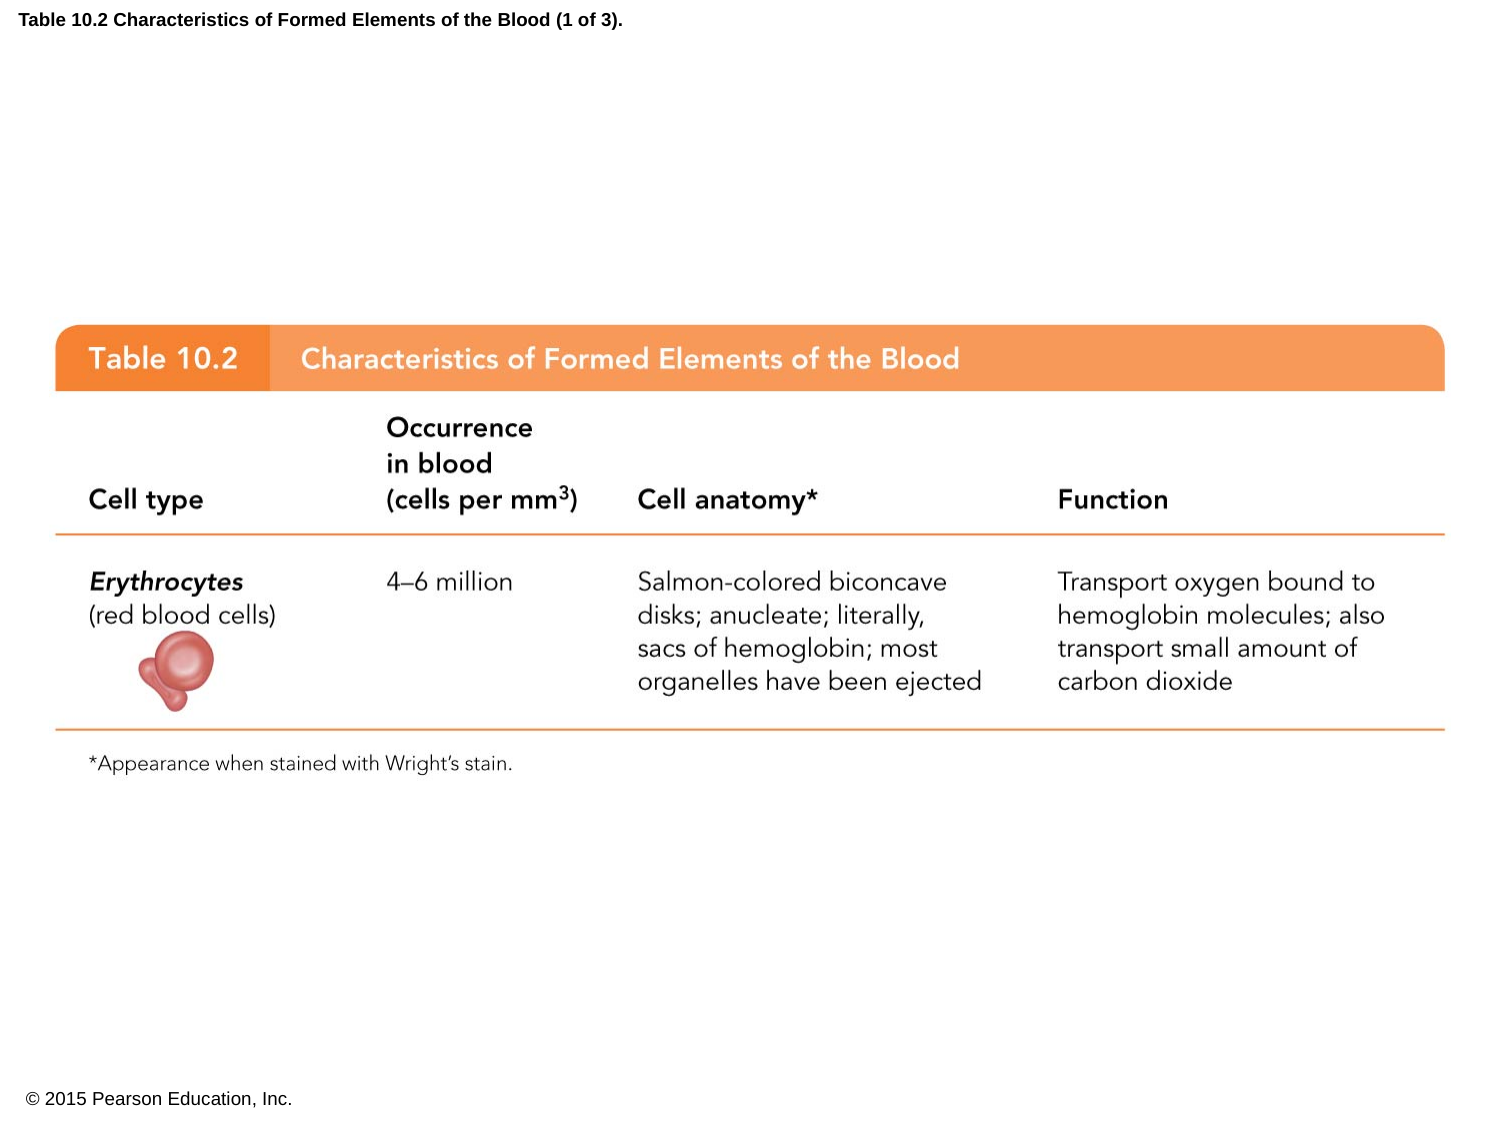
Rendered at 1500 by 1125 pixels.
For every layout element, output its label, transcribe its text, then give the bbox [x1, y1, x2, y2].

picture [48, 317, 1452, 781]
title Table 10.2 Characteristics of Formed Elements of the Blood (1 of 3). [3, 0, 671, 50]
